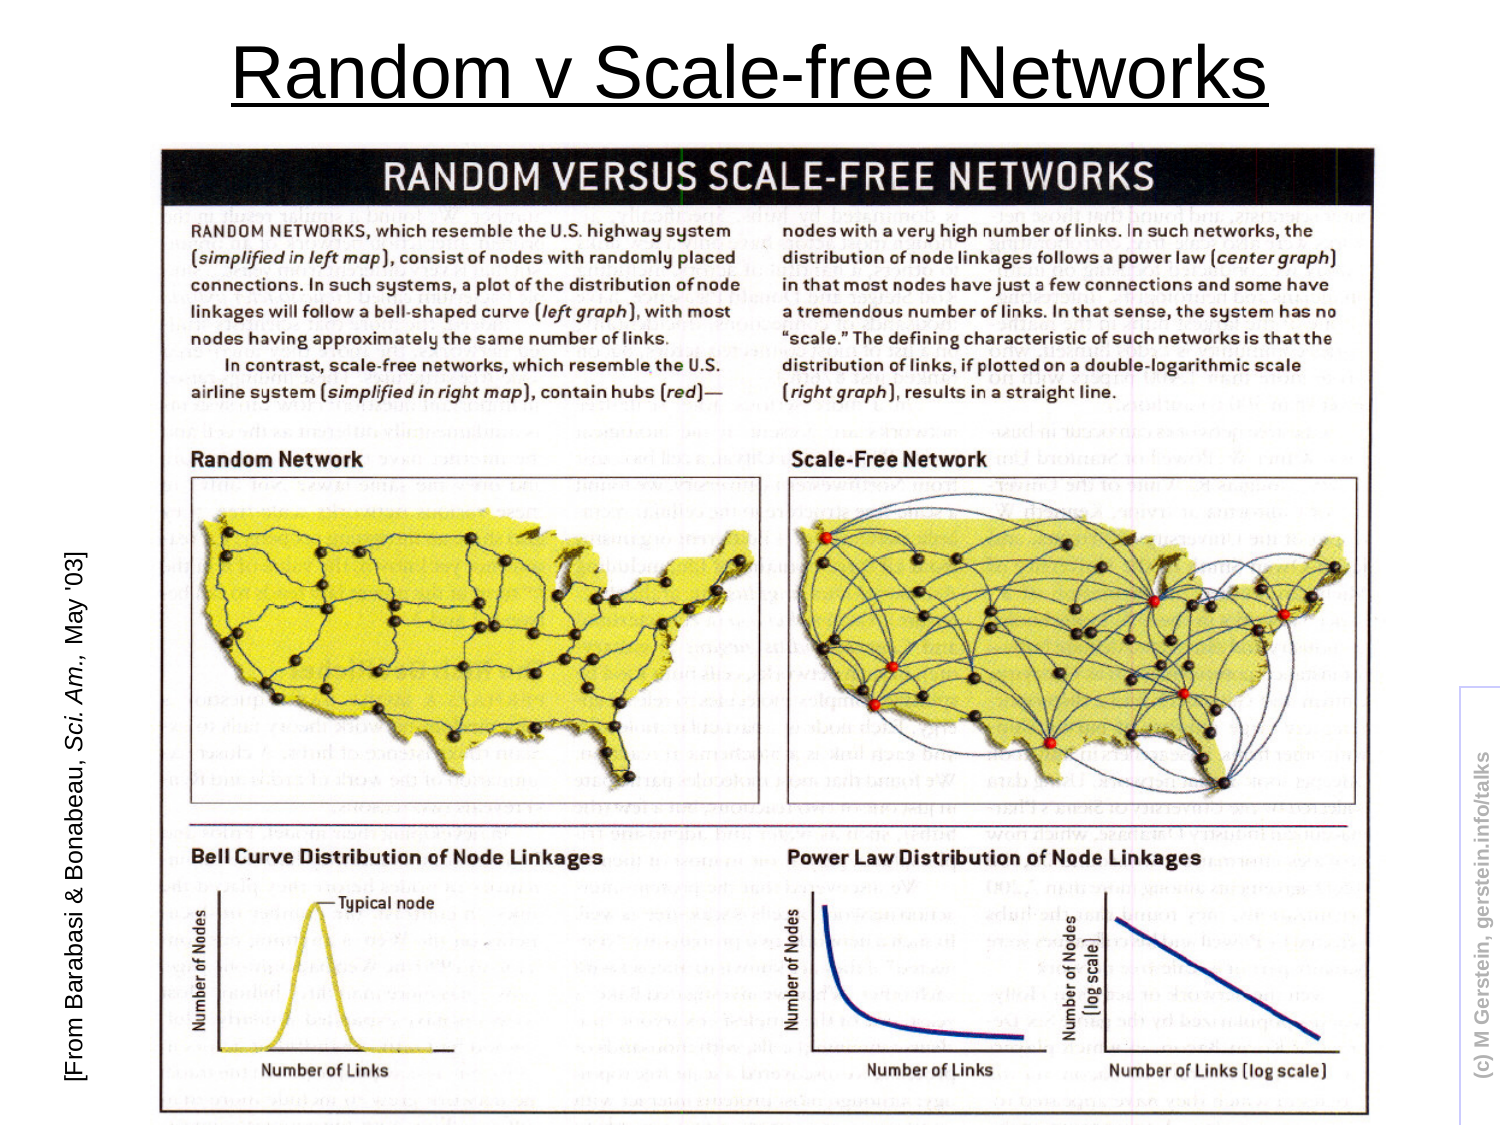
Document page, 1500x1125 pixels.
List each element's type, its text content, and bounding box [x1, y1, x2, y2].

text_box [149, 141, 1386, 1125]
title Random v Scale-free Networks [112, 0, 1388, 163]
text_box [From Barabasi & Bonabeau, Sci. Am., May '03] [50, 537, 95, 1098]
